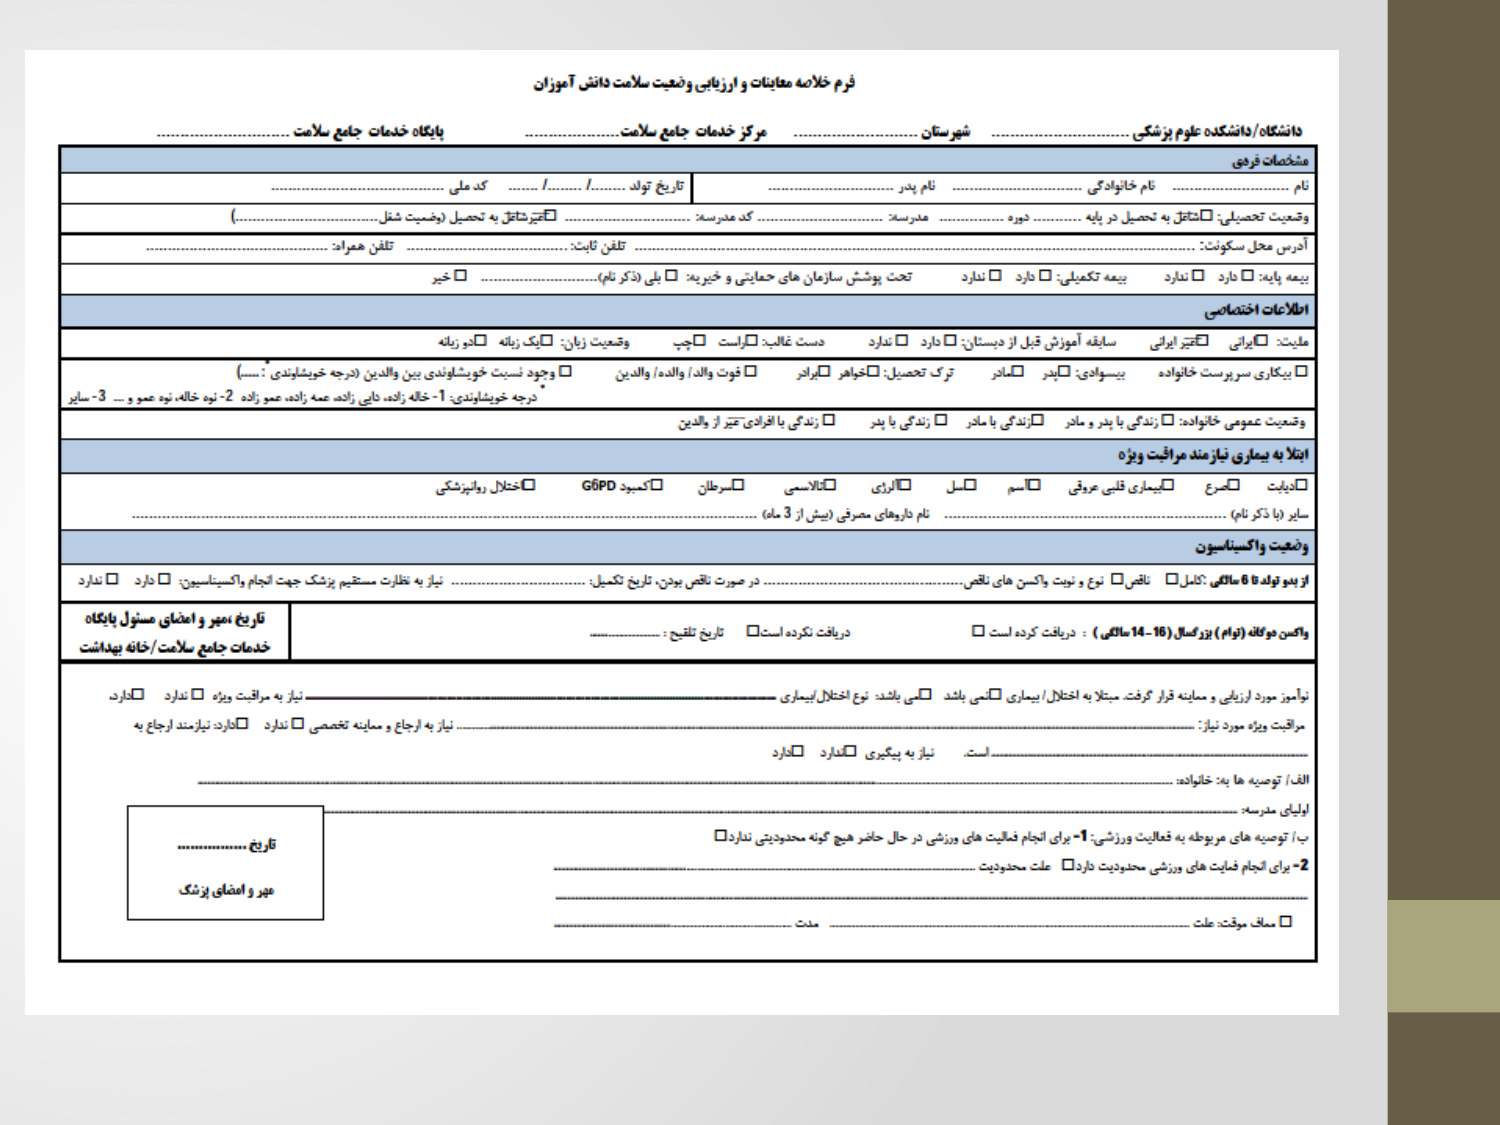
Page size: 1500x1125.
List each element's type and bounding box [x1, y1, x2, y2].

text_box [24, 49, 1340, 1016]
